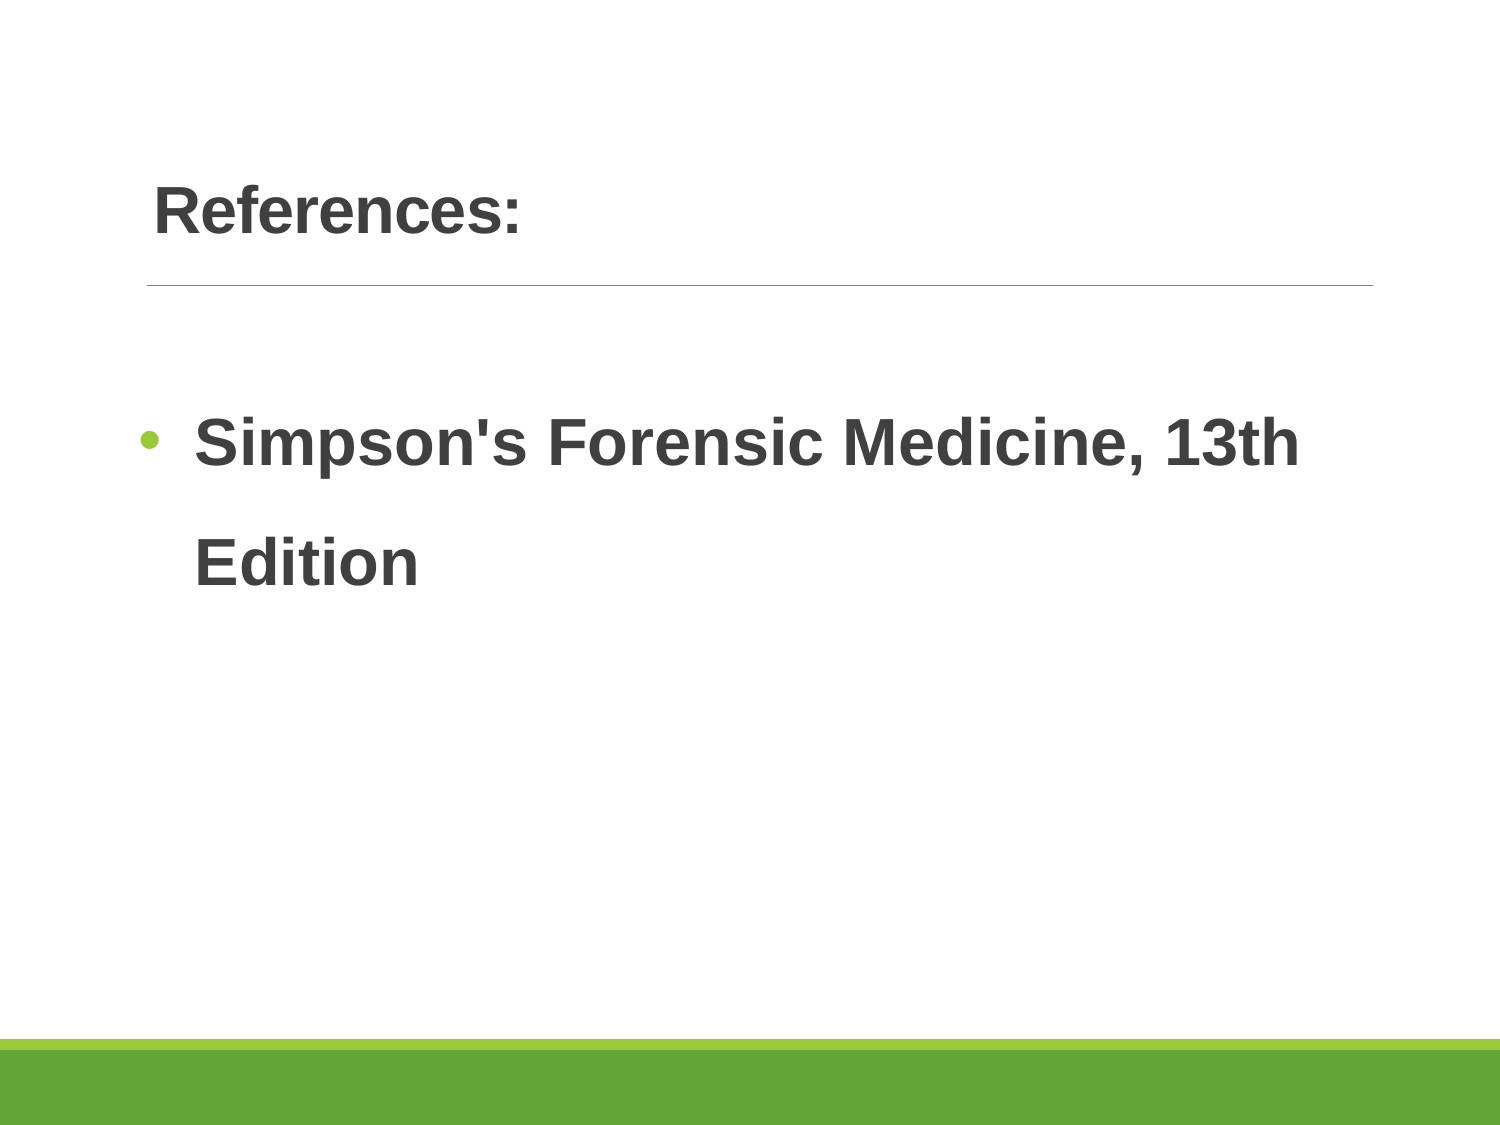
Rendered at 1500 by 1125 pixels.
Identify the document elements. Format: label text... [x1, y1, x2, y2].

title References: [138, 116, 1264, 255]
list Simpson's Forensic Medicine, 13th Edition [138, 351, 1483, 941]
